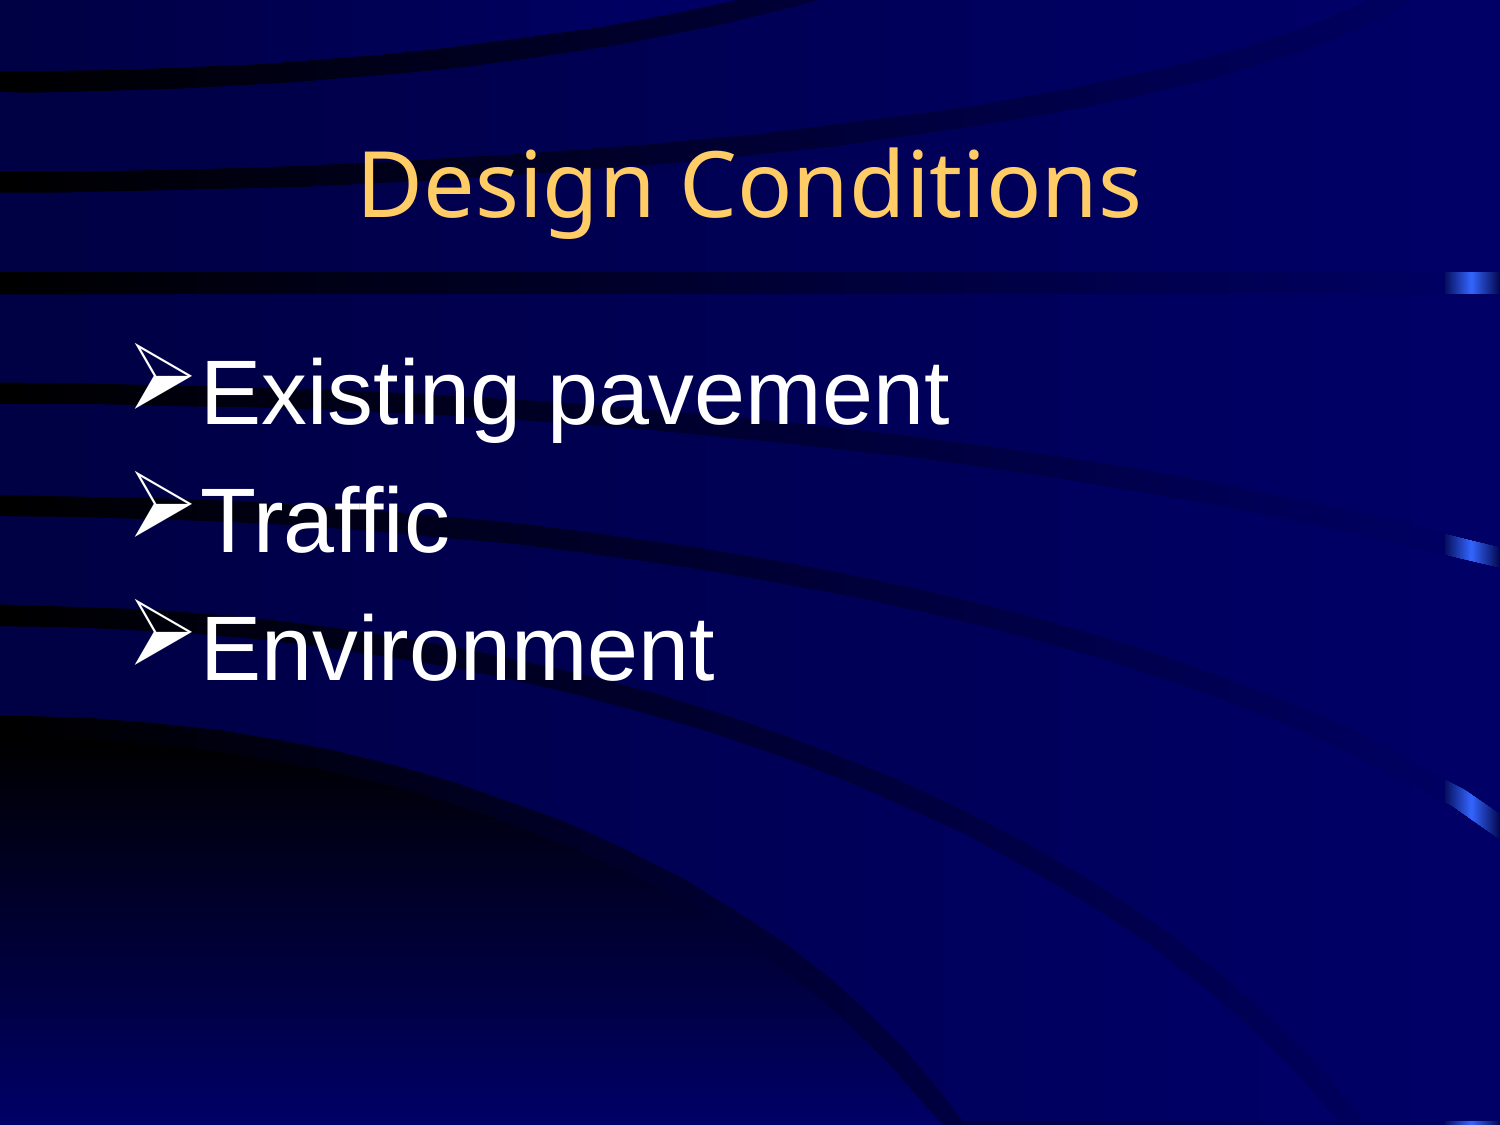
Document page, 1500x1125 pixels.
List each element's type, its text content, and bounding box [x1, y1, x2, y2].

title Design Conditions [75, 87, 1425, 275]
list Existing pavement Traffic Environment [112, 324, 1388, 1000]
